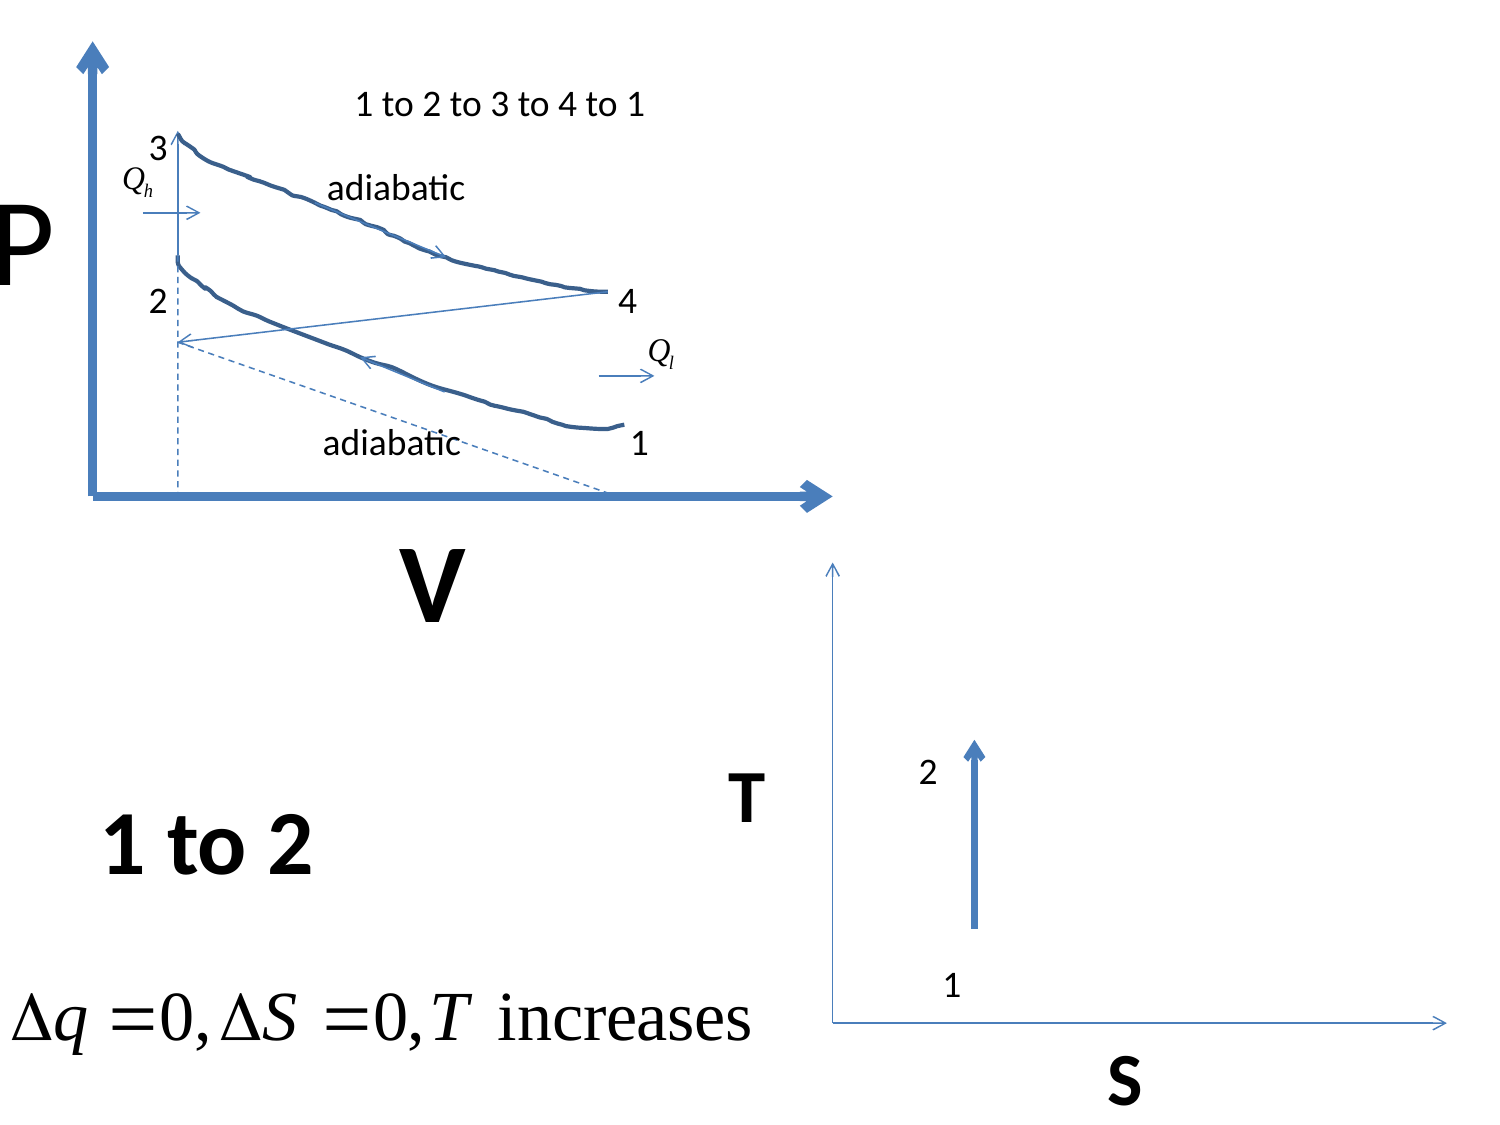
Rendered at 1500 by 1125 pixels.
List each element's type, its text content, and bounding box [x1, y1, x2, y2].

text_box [0, 41, 833, 599]
text_box 1 [927, 952, 977, 1012]
text_box T [714, 739, 782, 845]
text_box 2 [903, 739, 953, 800]
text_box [0, 975, 768, 1070]
text_box S [1092, 1032, 1158, 1125]
text_box 1 to 2 [85, 775, 330, 900]
